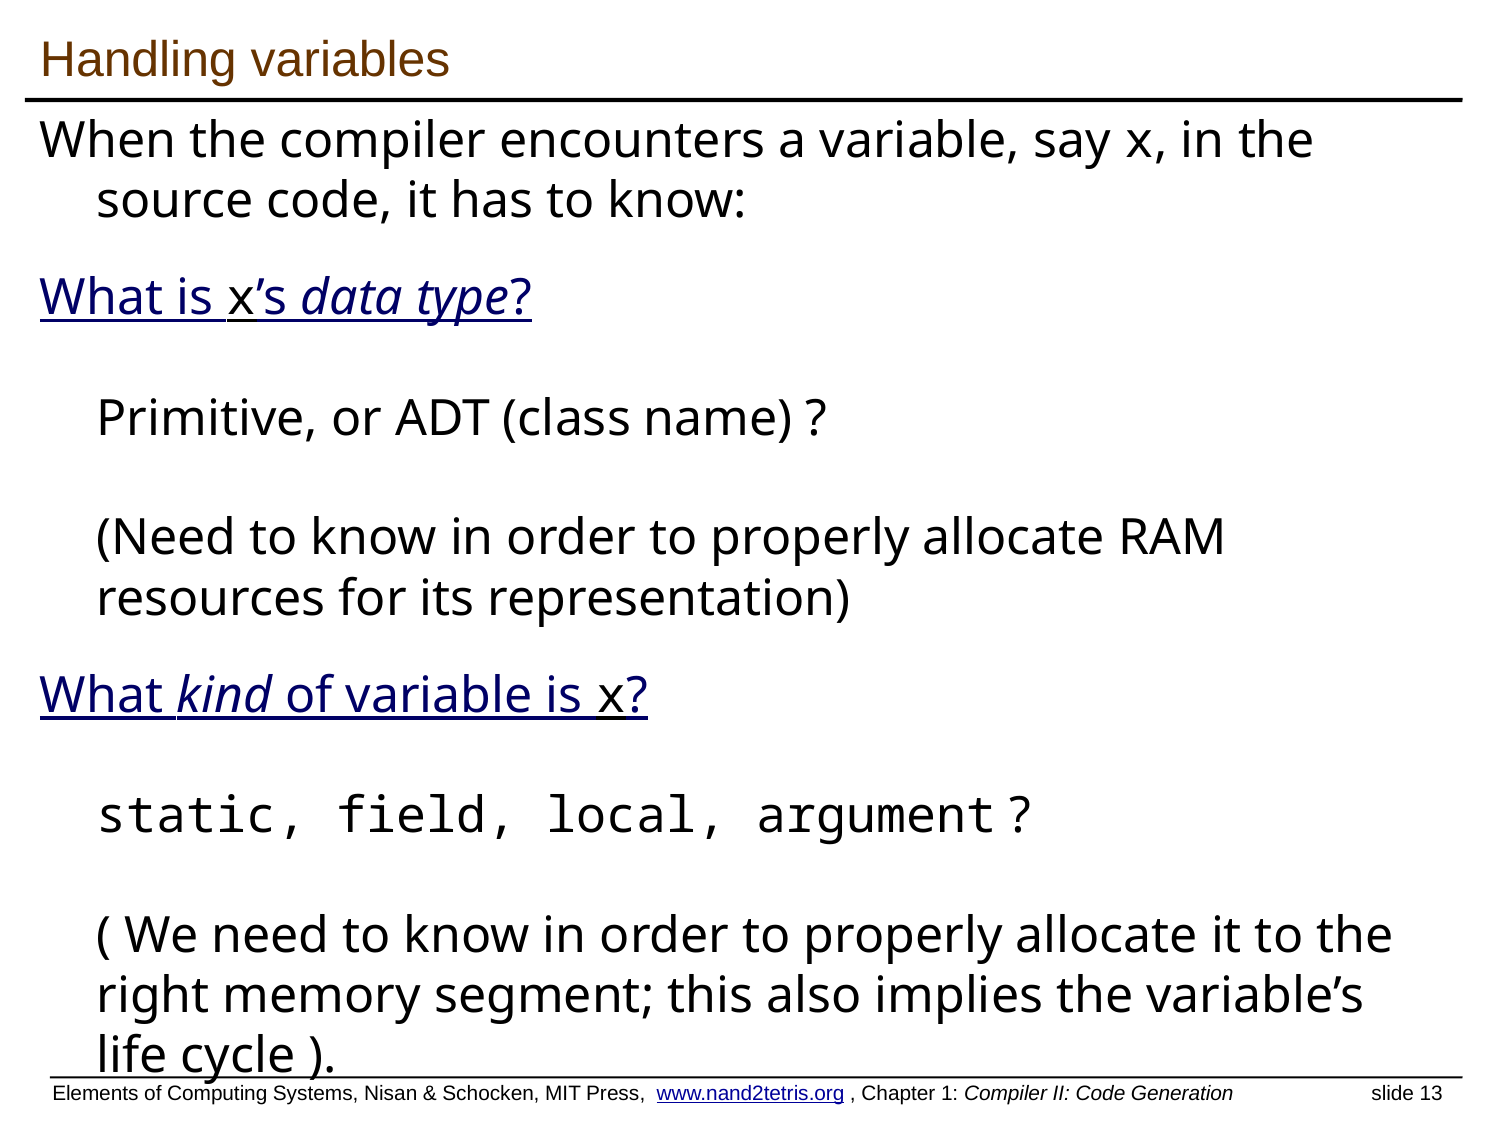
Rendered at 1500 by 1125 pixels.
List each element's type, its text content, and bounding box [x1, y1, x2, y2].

title Handling variables [24, 12, 1463, 99]
list When the compiler encounters a variable, say x, in the source code, it has to know: What is x’s data type? Primitive, or ADT (class name) ? (Need to know in order to properly allocate RAM resources for its representation) What kind of variable is x? static, field, local, argument ? ( We need to know in order to properly allocate it to the right memory segment; this also implies the variable’s life cycle ). [24, 99, 1463, 1070]
